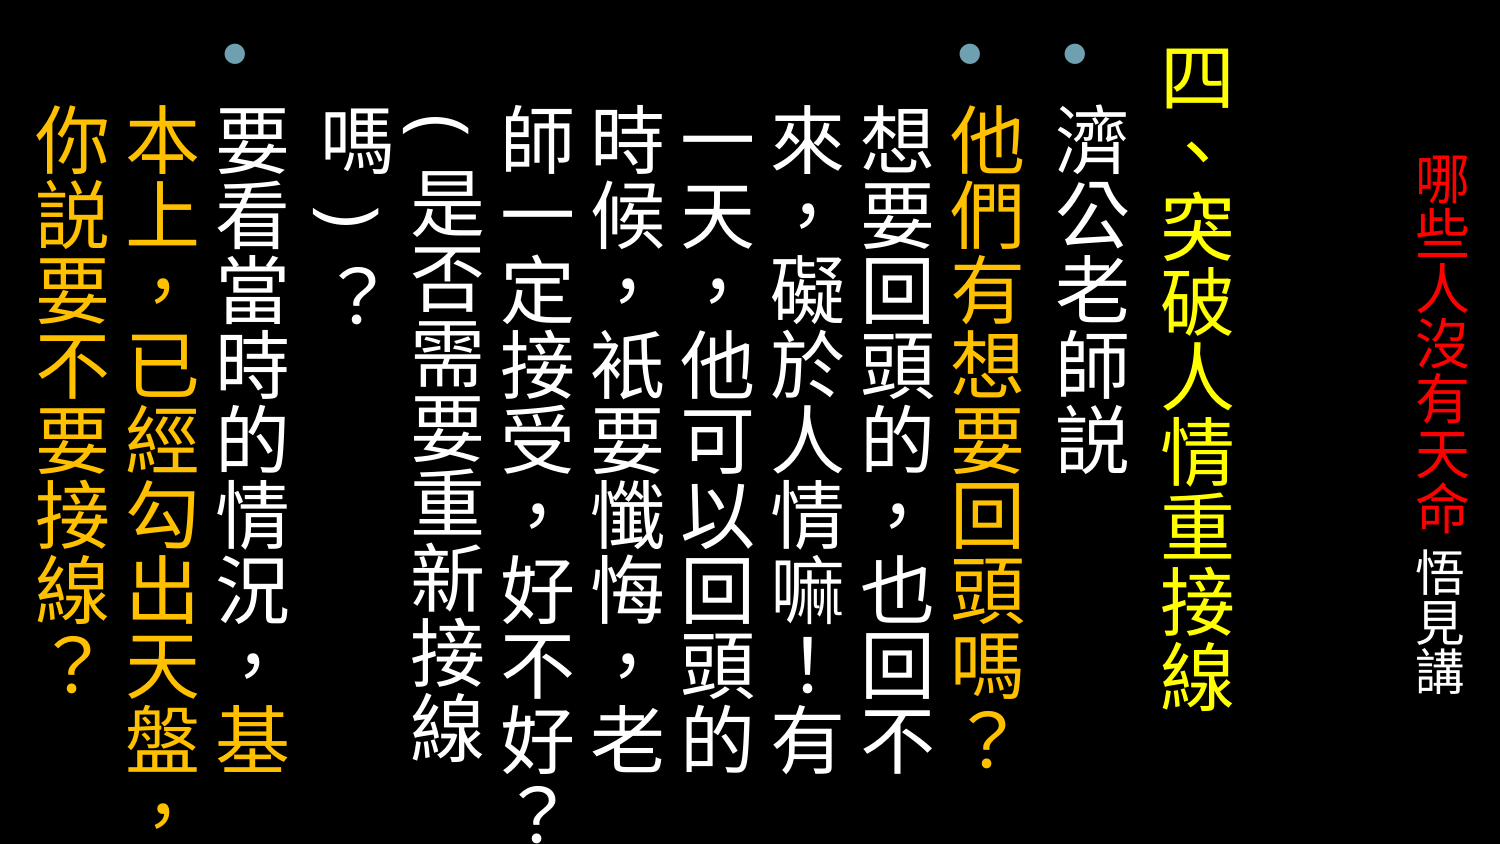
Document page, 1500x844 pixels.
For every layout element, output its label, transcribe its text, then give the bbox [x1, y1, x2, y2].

list 四、突破人情重接線 濟公老師説 他們有想要回頭嗎？想要回頭的，也回不來，礙於人情嘛！有一天，他可以回頭的時候，衹要懺悔，老師一定接受，好不好？(是否需要重新接線嗎)？ 要看當時的情況，基本上，已經勾出天盤，你説要不要接線？ [17, 18, 1388, 825]
title 哪些人沒有天命 悟見講 [1399, 23, 1483, 825]
